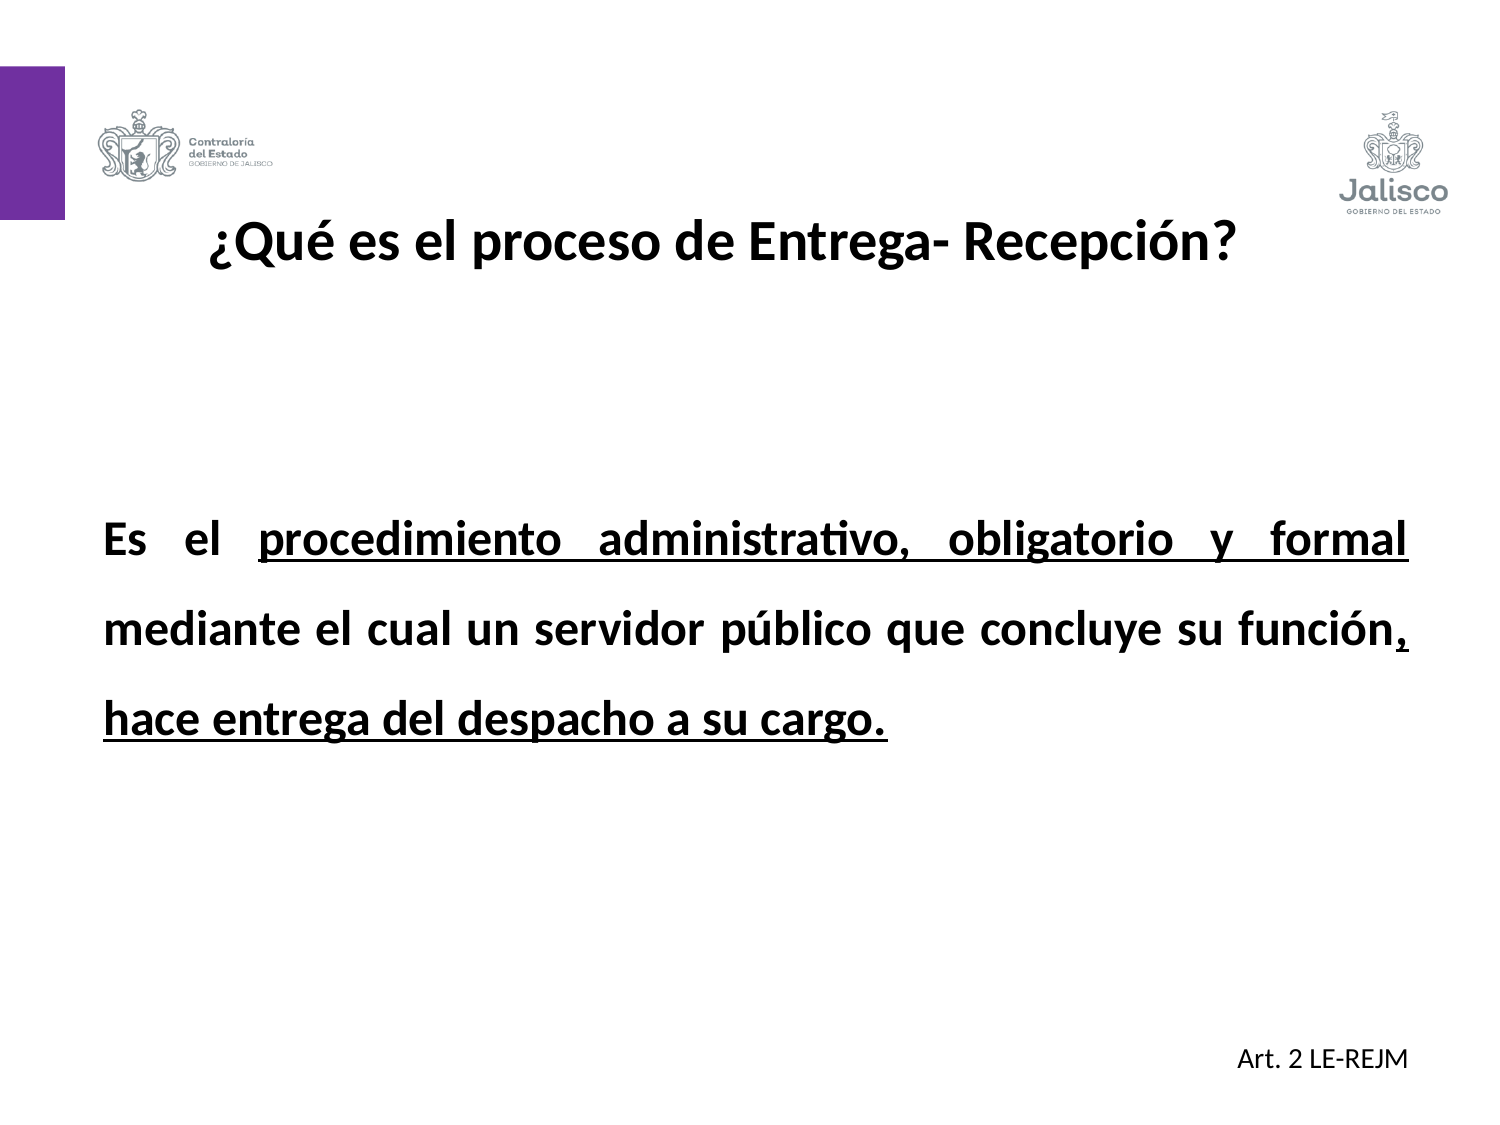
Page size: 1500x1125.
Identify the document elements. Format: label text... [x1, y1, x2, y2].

text_box Es el procedimiento administrativo, obligatorio y formal mediante el cual un servidor público que concluye su función, hace entrega del despacho a su cargo. [88, 467, 1424, 753]
picture [1305, 89, 1493, 248]
text_box Art. 2 LE-REJM [1222, 1031, 1435, 1082]
text_box ¿Qué es el proceso de Entrega- Recepción? [0, 194, 1462, 280]
picture [76, 100, 283, 186]
